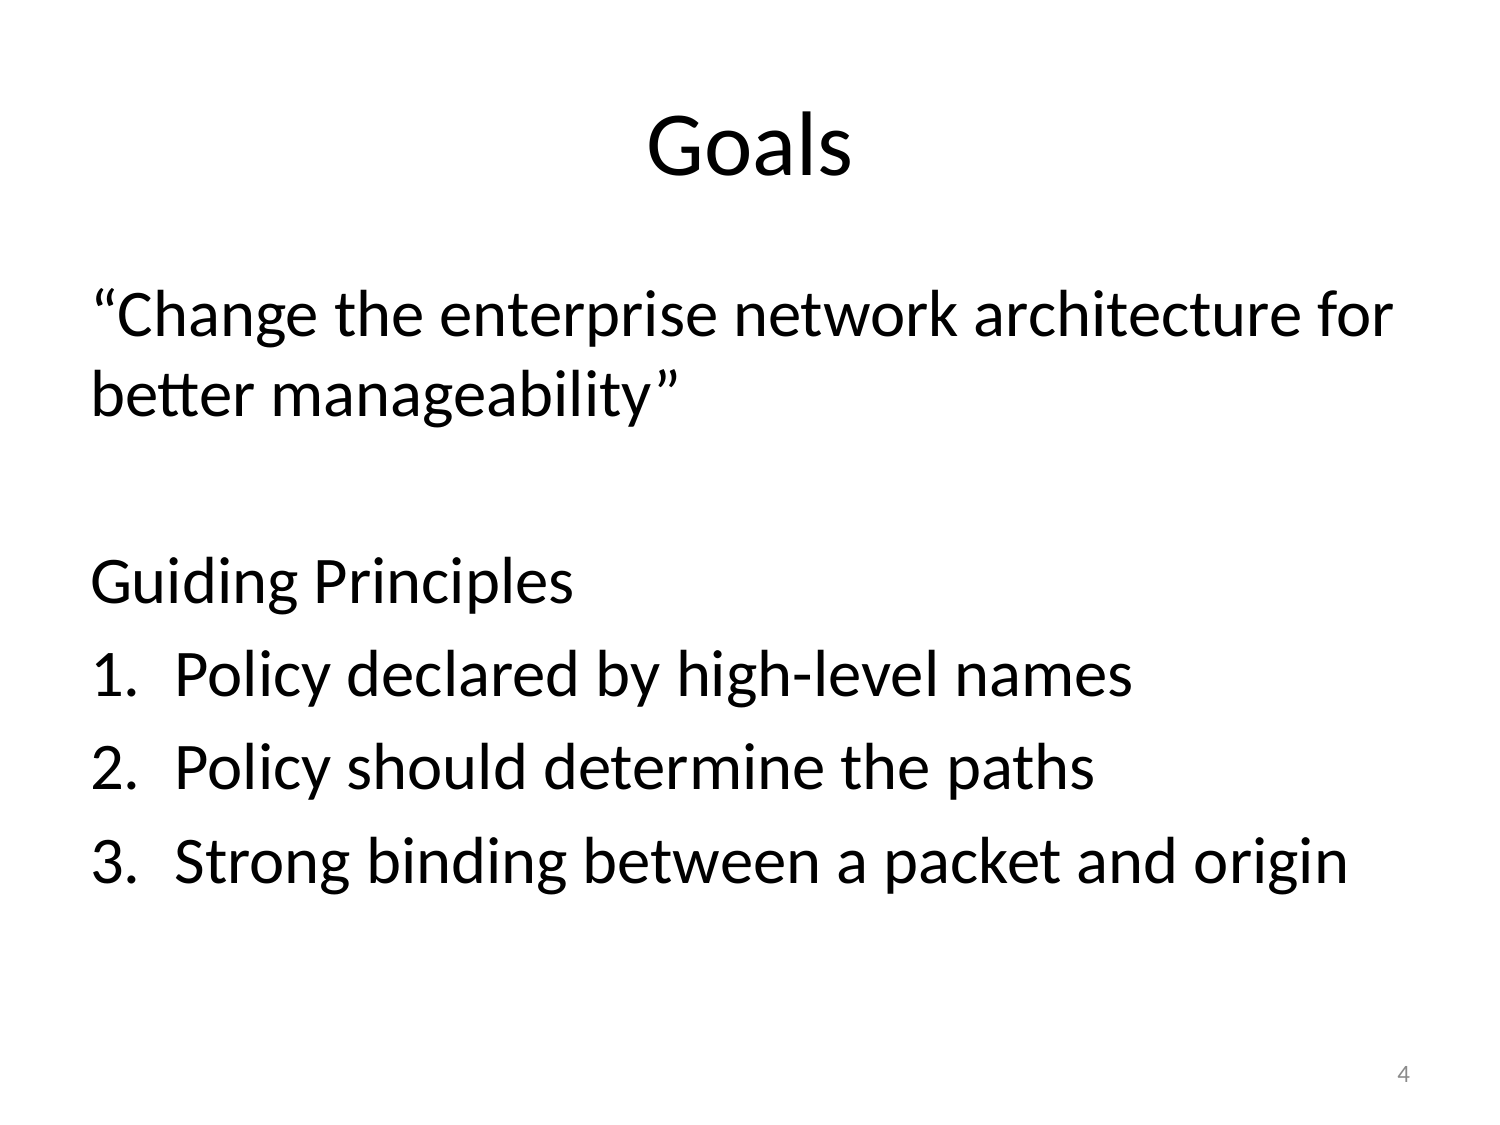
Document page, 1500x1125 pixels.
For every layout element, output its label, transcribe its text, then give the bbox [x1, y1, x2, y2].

list “Change the enterprise network architecture for better manageability” Guiding Principles Policy declared by high-level names Policy should determine the paths Strong binding between a packet and origin [75, 262, 1425, 1005]
slide_number 4 [1074, 1042, 1425, 1103]
title Goals [75, 45, 1425, 233]
